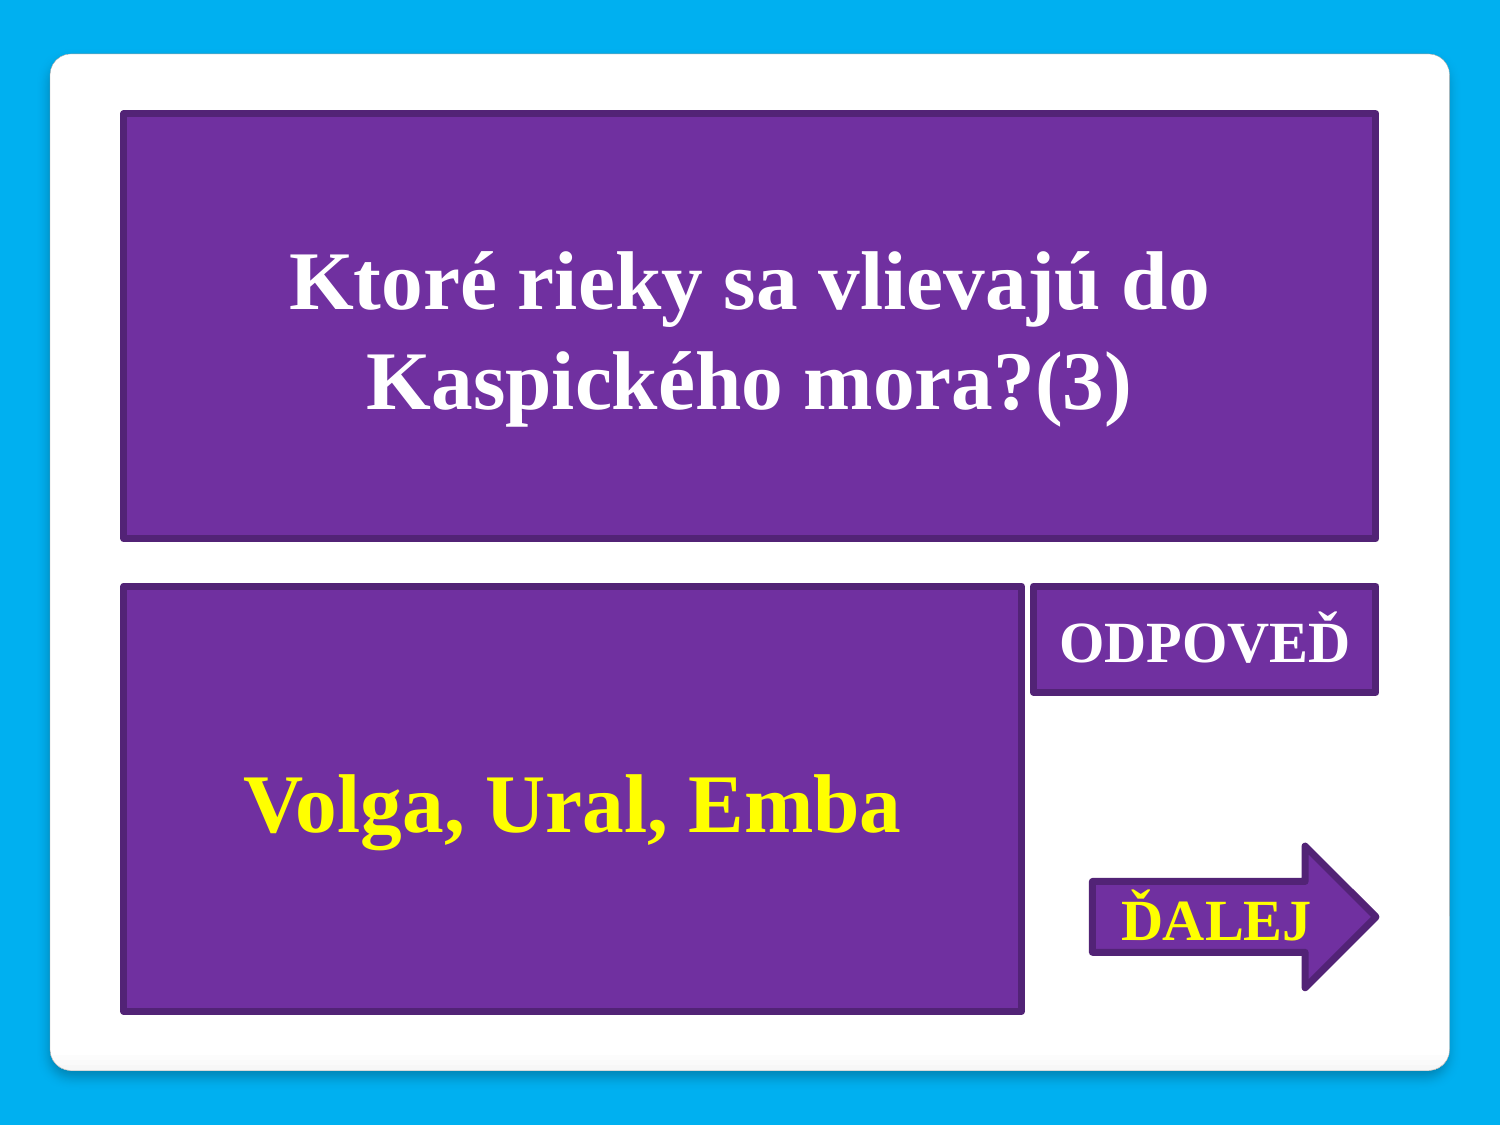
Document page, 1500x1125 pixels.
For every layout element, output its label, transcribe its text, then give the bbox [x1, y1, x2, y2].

text_box ĎALEJ [1088, 842, 1380, 992]
text_box ODPOVEĎ [1030, 583, 1379, 696]
text_box Volga, Ural, Emba [120, 583, 1025, 1015]
text_box Ktoré rieky sa vlievajú do Kaspického mora?(3) [120, 110, 1379, 542]
